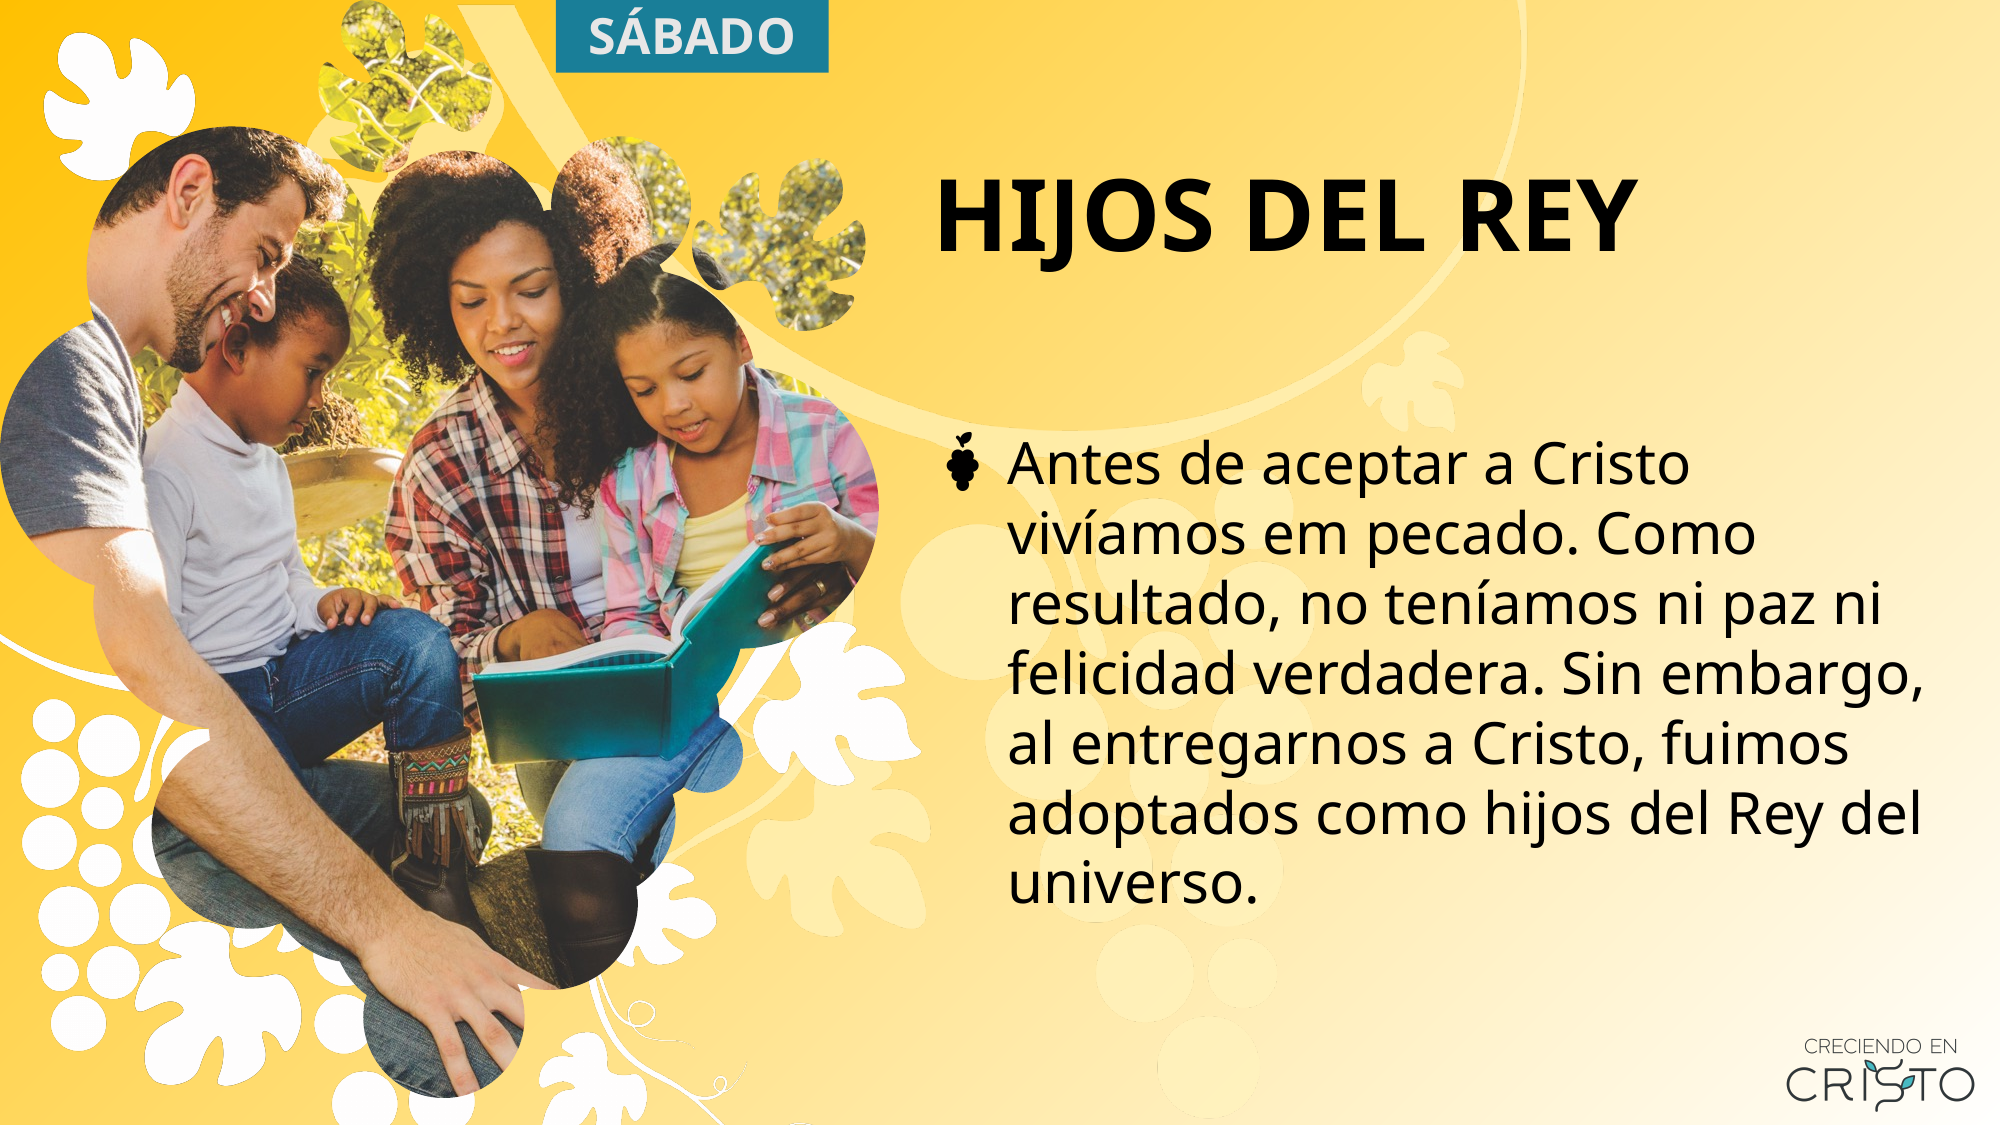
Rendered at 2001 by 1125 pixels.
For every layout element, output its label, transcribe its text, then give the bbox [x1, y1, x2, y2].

picture [1785, 1028, 1976, 1118]
title HIJOS DEL REY [917, 59, 1943, 379]
picture [932, 430, 995, 493]
picture [0, 0, 1570, 1125]
list Antes de aceptar a Cristo vivíamos em pecado. Como resultado, no teníamos ni paz ni felicidad verdadera. Sin embargo, al entregarnos a Cristo, fuimos adoptados como hijos del Rey del universo. [917, 419, 1943, 1015]
